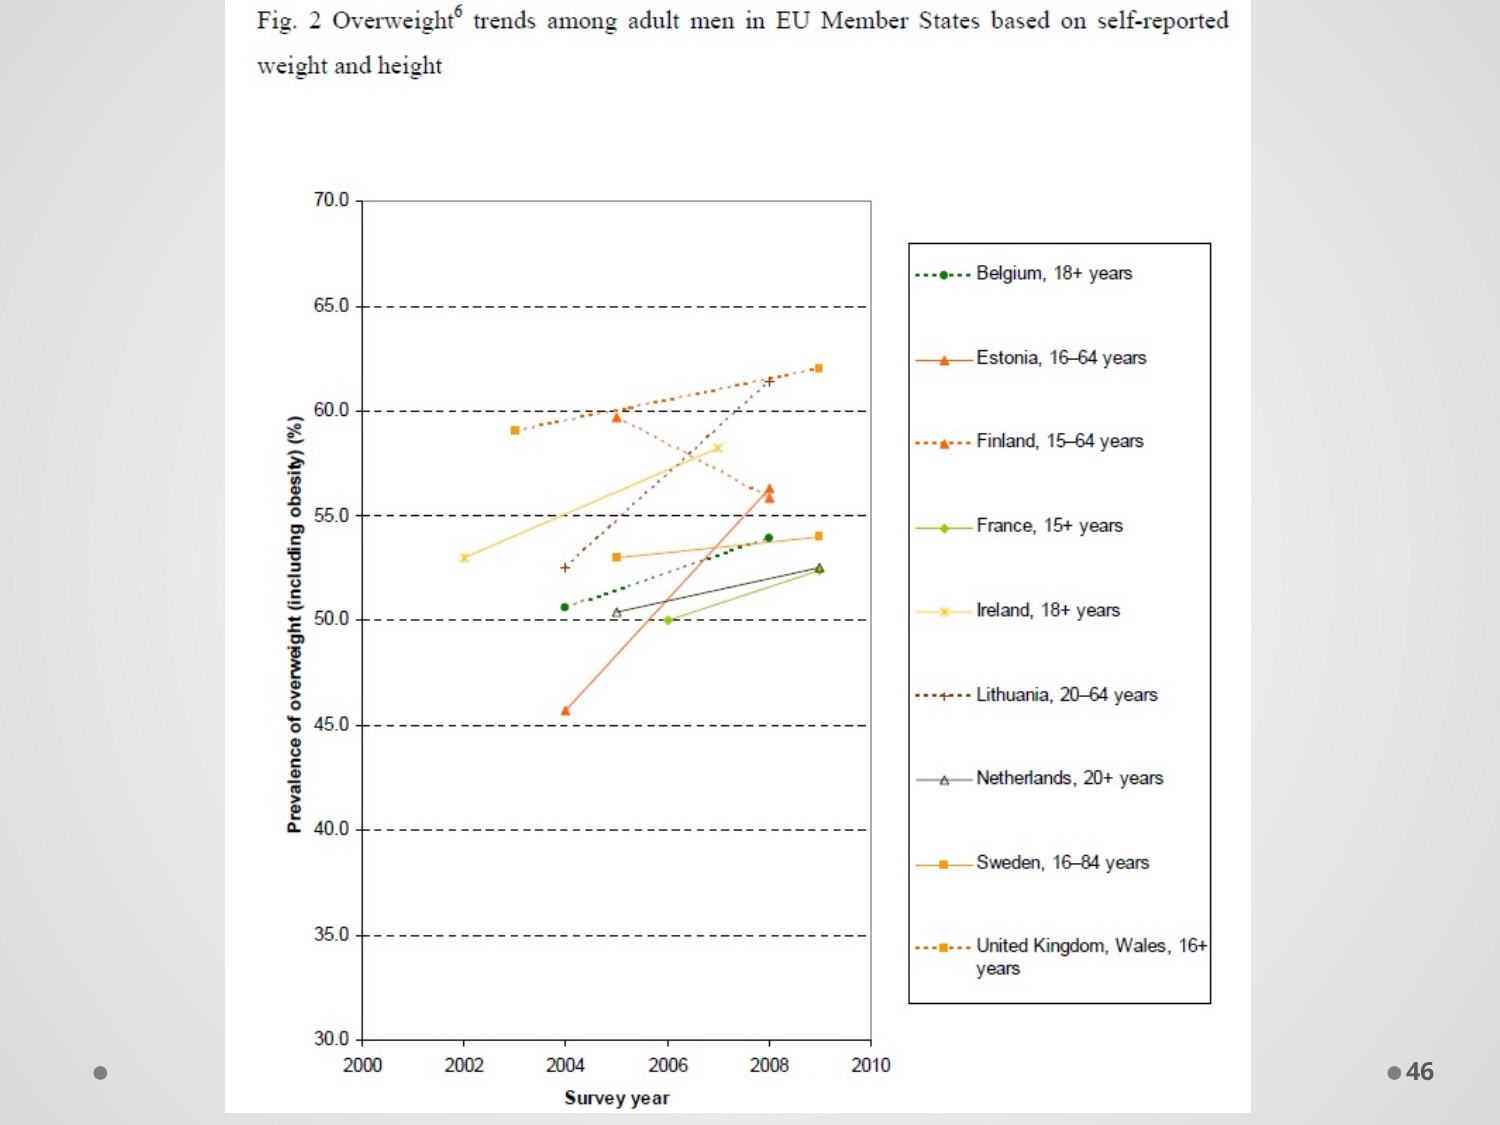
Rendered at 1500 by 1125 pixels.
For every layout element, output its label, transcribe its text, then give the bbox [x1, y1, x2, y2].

text_box 46 [1401, 1042, 1494, 1103]
picture [224, 0, 1251, 1113]
